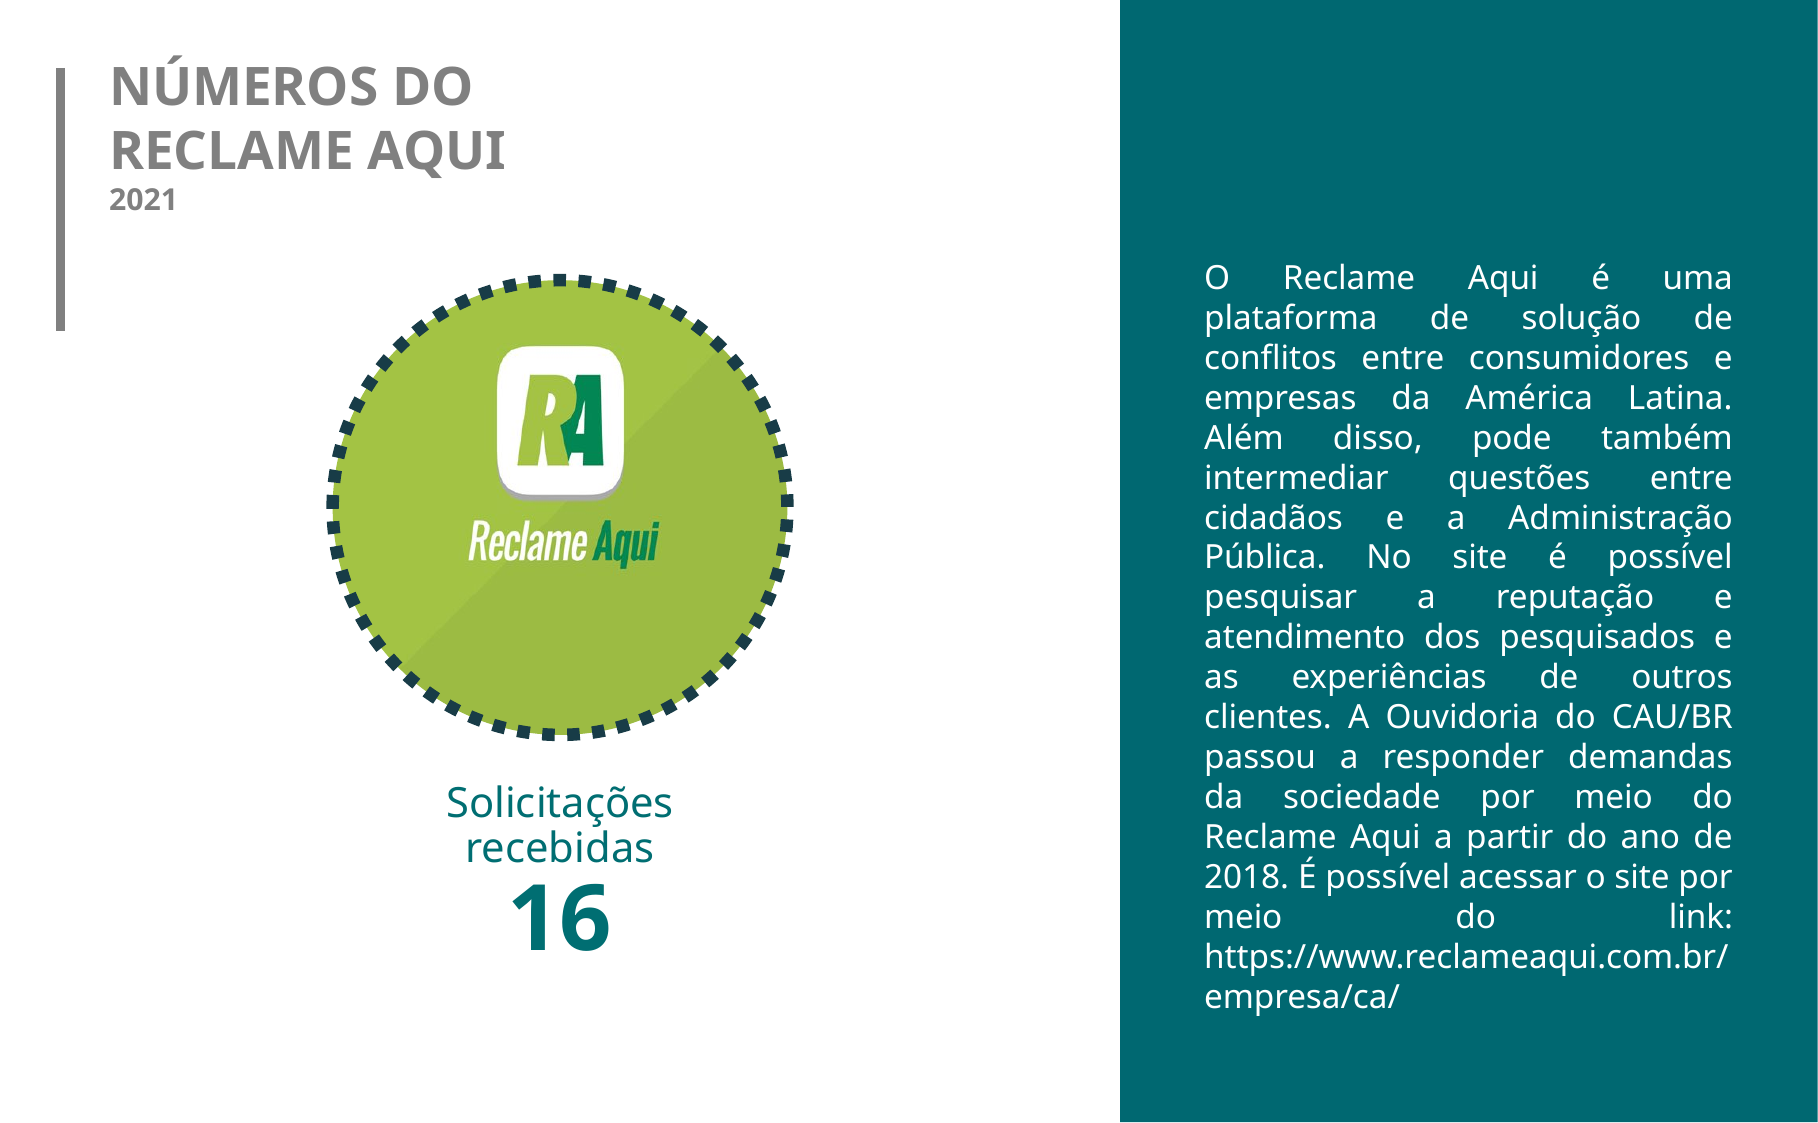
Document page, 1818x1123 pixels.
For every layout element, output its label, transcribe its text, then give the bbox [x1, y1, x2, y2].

text_box NÚMEROS DO RECLAME AQUI 2021 [94, 0, 625, 224]
text_box O Reclame Aqui é uma plataforma de solução de conflitos entre consumidores e empresas da América Latina. Além disso, pode também intermediar questões entre cidadãos e a Administração Pública. No site é possível pesquisar a reputação e atendimento dos pesquisados e as experiências de outros clientes. A Ouvidoria do CAU/BR passou a responder demandas da sociedade por meio do Reclame Aqui a partir do ano de 2018. É possível acessar o site por meio do link: https://www.reclameaqui.com.br/empresa/ca/ [1189, 248, 1749, 1023]
text_box Solicitações recebidas 16 [368, 735, 752, 1016]
text_box [1119, 0, 1818, 1123]
text_box [331, 279, 789, 735]
